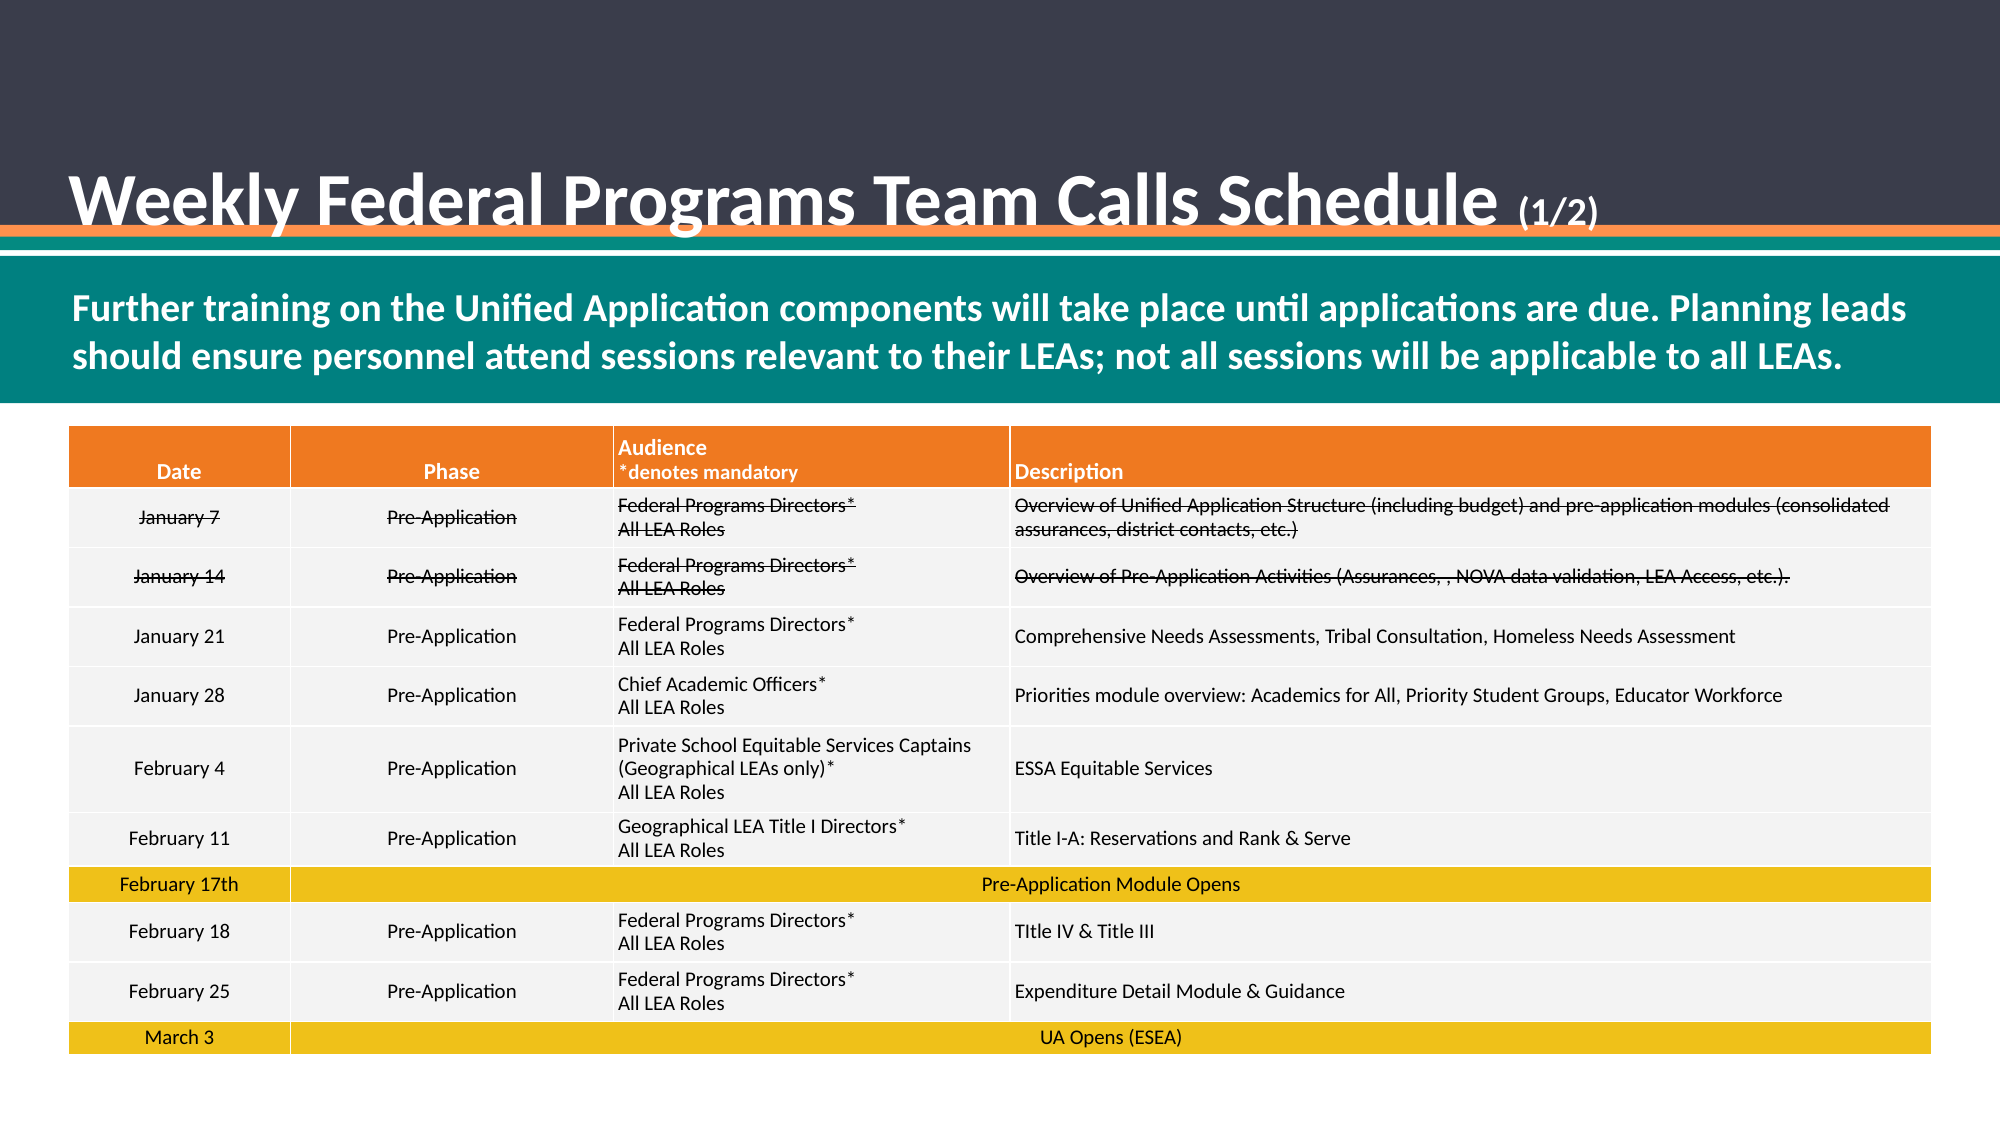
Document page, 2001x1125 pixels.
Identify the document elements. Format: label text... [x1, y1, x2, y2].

table_cell Pre-Application [291, 903, 613, 961]
table_header Phase [670, 224, 702, 236]
table_cell January 21 [69, 608, 290, 666]
table_cell January 7 [69, 489, 290, 547]
table_cell Federal Programs Directors* All LEA Roles [614, 963, 1009, 1021]
table_cell Chief Academic Officers* All LEA Roles [614, 667, 1009, 725]
table_cell February 11 [69, 813, 290, 865]
table_cell Title I-A: Reservations and Rank & Serve [1011, 813, 1931, 865]
table_cell Pre-Application [291, 608, 613, 666]
table_cell TItle IV & Title III [1011, 903, 1931, 961]
table_cell Federal Programs Directors* All LEA Roles [614, 903, 1009, 961]
table_header Phase [273, 224, 284, 236]
table_cell February 4 [69, 727, 290, 812]
table_cell Overview of Pre-Application Activities (Assurances, , NOVA data validation, LEA Access, etc.). [1011, 548, 1931, 606]
table_header Audience *denotes mandatory [614, 426, 1009, 487]
table_cell Pre-Application Module Opens [291, 867, 1931, 902]
table_cell Pre-Application [291, 489, 613, 547]
table_cell Federal Programs Directors* All LEA Roles [614, 489, 1009, 547]
table_cell Comprehensive Needs Assessments, Tribal Consultation, Homeless Needs Assessment [1011, 608, 1931, 666]
table_cell Geographical LEA Title I Directors* All LEA Roles [614, 813, 1009, 865]
table_cell Private School Equitable Services Captains (Geographical LEAs only)* All LEA Roles [614, 727, 1009, 812]
table_cell January 14 [69, 548, 290, 606]
table_cell UA Opens (ESEA) [291, 1022, 1931, 1054]
table_cell Expenditure Detail Module & Guidance [1011, 963, 1931, 1021]
table_header Phase [291, 426, 613, 487]
table_cell February 18 [69, 903, 290, 961]
table_cell March 3 [69, 1022, 290, 1054]
table_cell February 17th [69, 867, 290, 902]
table_cell February 25 [69, 963, 290, 1021]
table_cell Pre-Application [291, 963, 613, 1021]
table_cell ESSA Equitable Services [1011, 727, 1931, 812]
table_cell Overview of Unified Application Structure (including budget) and pre-application modules (consolidated assurances, district contacts, etc.) [1011, 489, 1931, 547]
table_cell Pre-Application [291, 727, 613, 812]
table_cell Federal Programs Directors* All LEA Roles [614, 608, 1009, 666]
table_cell Federal Programs Directors* All LEA Roles [614, 548, 1009, 606]
title Weekly Federal Programs Team Calls Schedule (1/2) [48, 94, 1913, 221]
table_cell January 28 [69, 667, 290, 725]
table_cell Pre-Application [291, 548, 613, 606]
text_box Further training on the Unified Application components will take place until applications are due. Planning leads should ensure personnel attend sessions relevant to their LEAs; not all sessions will be applicable to all LEAs. [0, 255, 2000, 404]
table_header Date [69, 426, 290, 487]
table_header Description [1011, 426, 1931, 487]
table_cell Pre-Application [291, 813, 613, 865]
table_cell Pre-Application [291, 667, 613, 725]
table_cell Priorities module overview: Academics for All, Priority Student Groups, Educator Workforce [1011, 667, 1931, 725]
